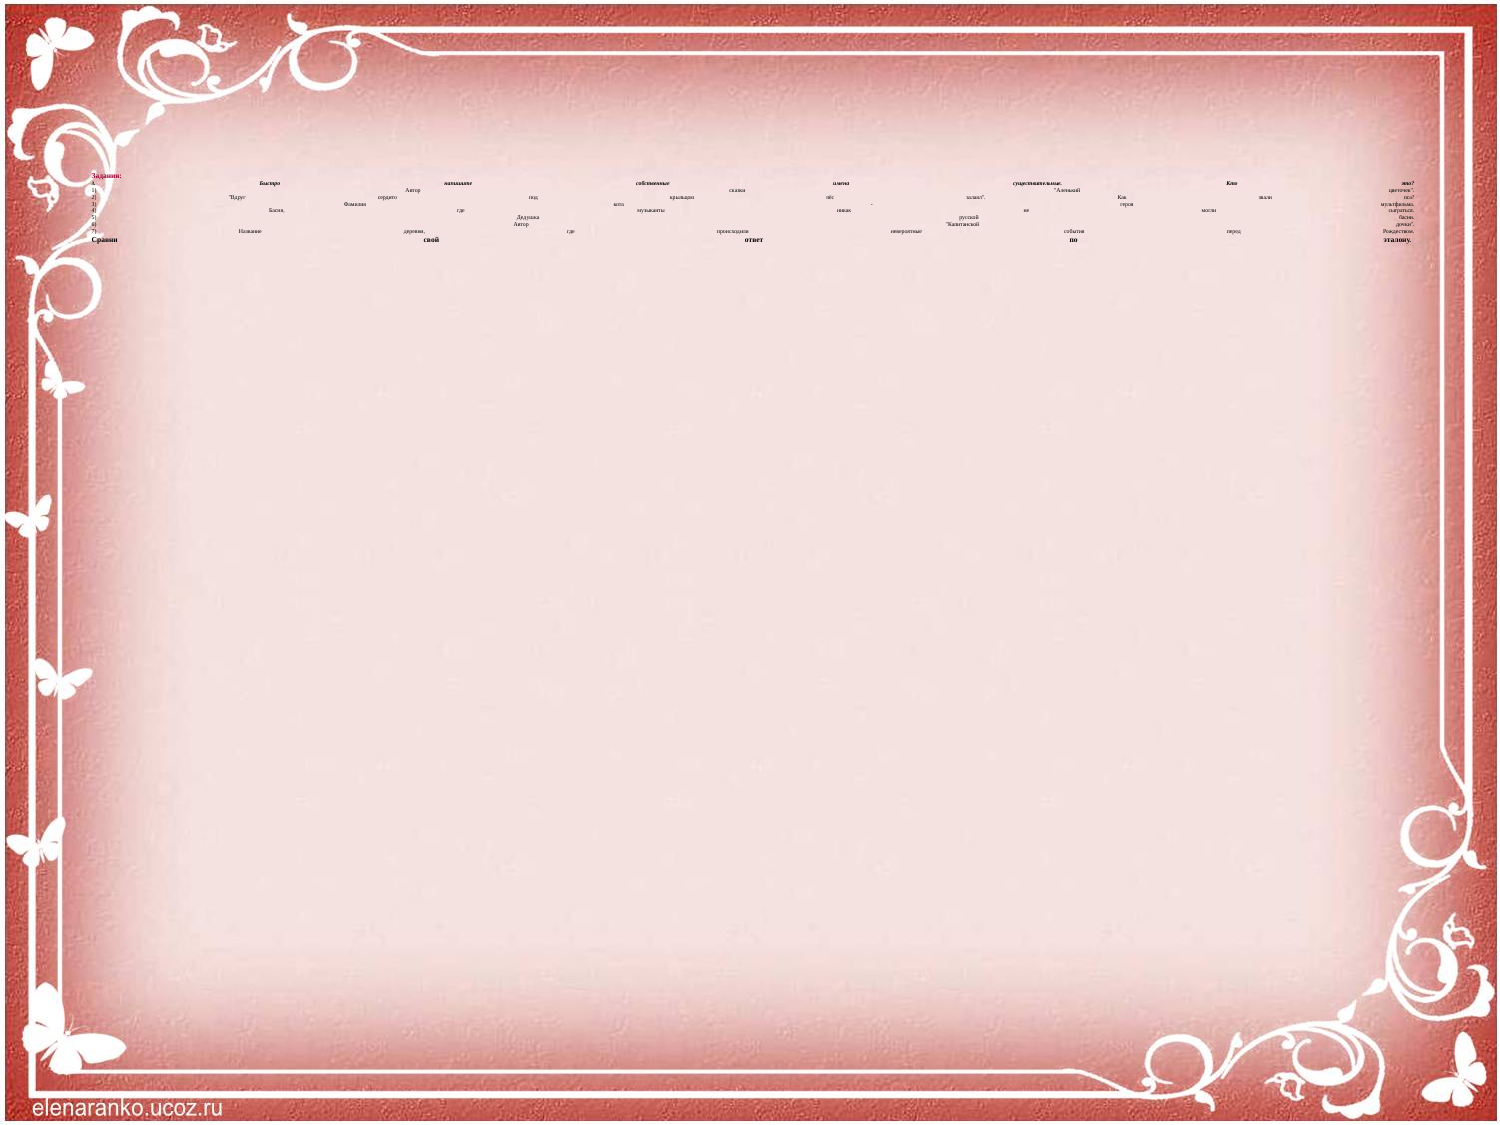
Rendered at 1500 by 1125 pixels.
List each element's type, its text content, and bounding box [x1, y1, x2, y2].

title Задания: 3. Быстро напишите собственные имена существительные. Кто это? 1) Автор сказки "Аленький цветочек". 2) "Вдруг сердито под крыльцом пёс залаял". Как звали пса? 3) Фамилия кота - героя мультфильма. 4) Басня, где музыканты никак не могли сыграться. 5) Дедушка русской басни. 6) Автор "Капитанской дочки". 7) Название деревни, где происходили невероятные события перед Рождеством. Сравни свой ответ по эталону. [76, 78, 1427, 266]
picture [0, 0, 1500, 1125]
